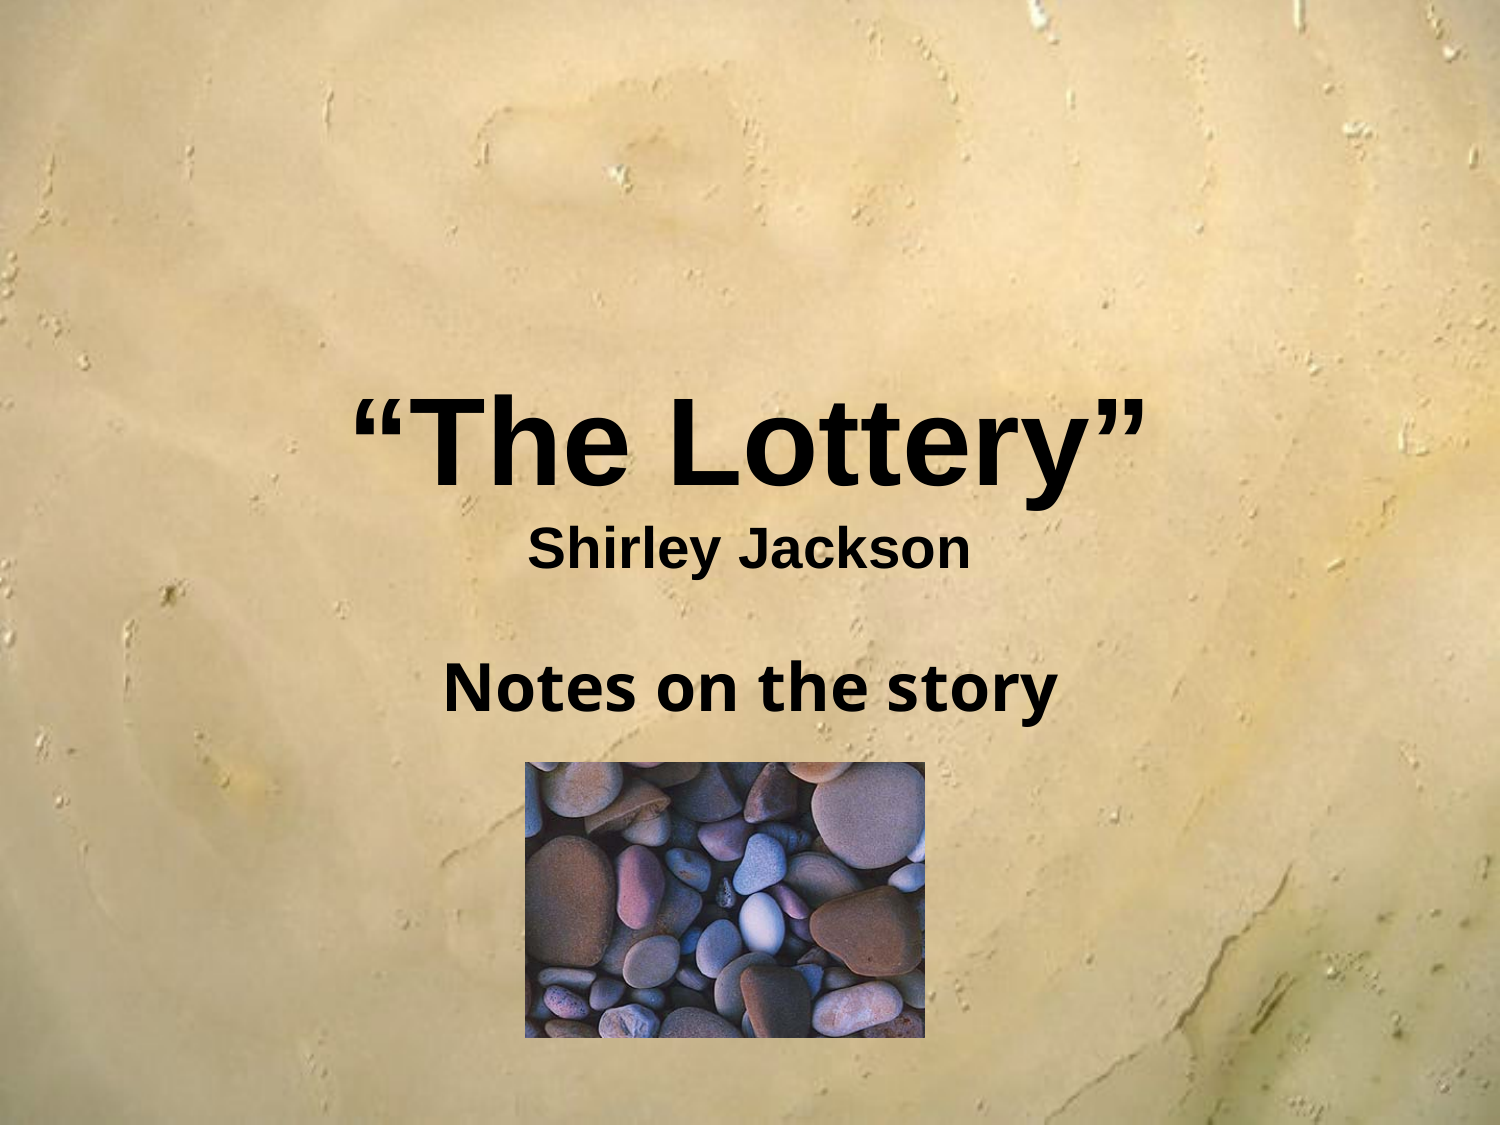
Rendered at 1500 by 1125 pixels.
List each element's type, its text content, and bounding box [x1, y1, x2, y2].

title “The Lottery” Shirley Jackson [112, 349, 1388, 591]
subtitle Notes on the story [224, 637, 1276, 926]
picture [0, 0, 1500, 1125]
